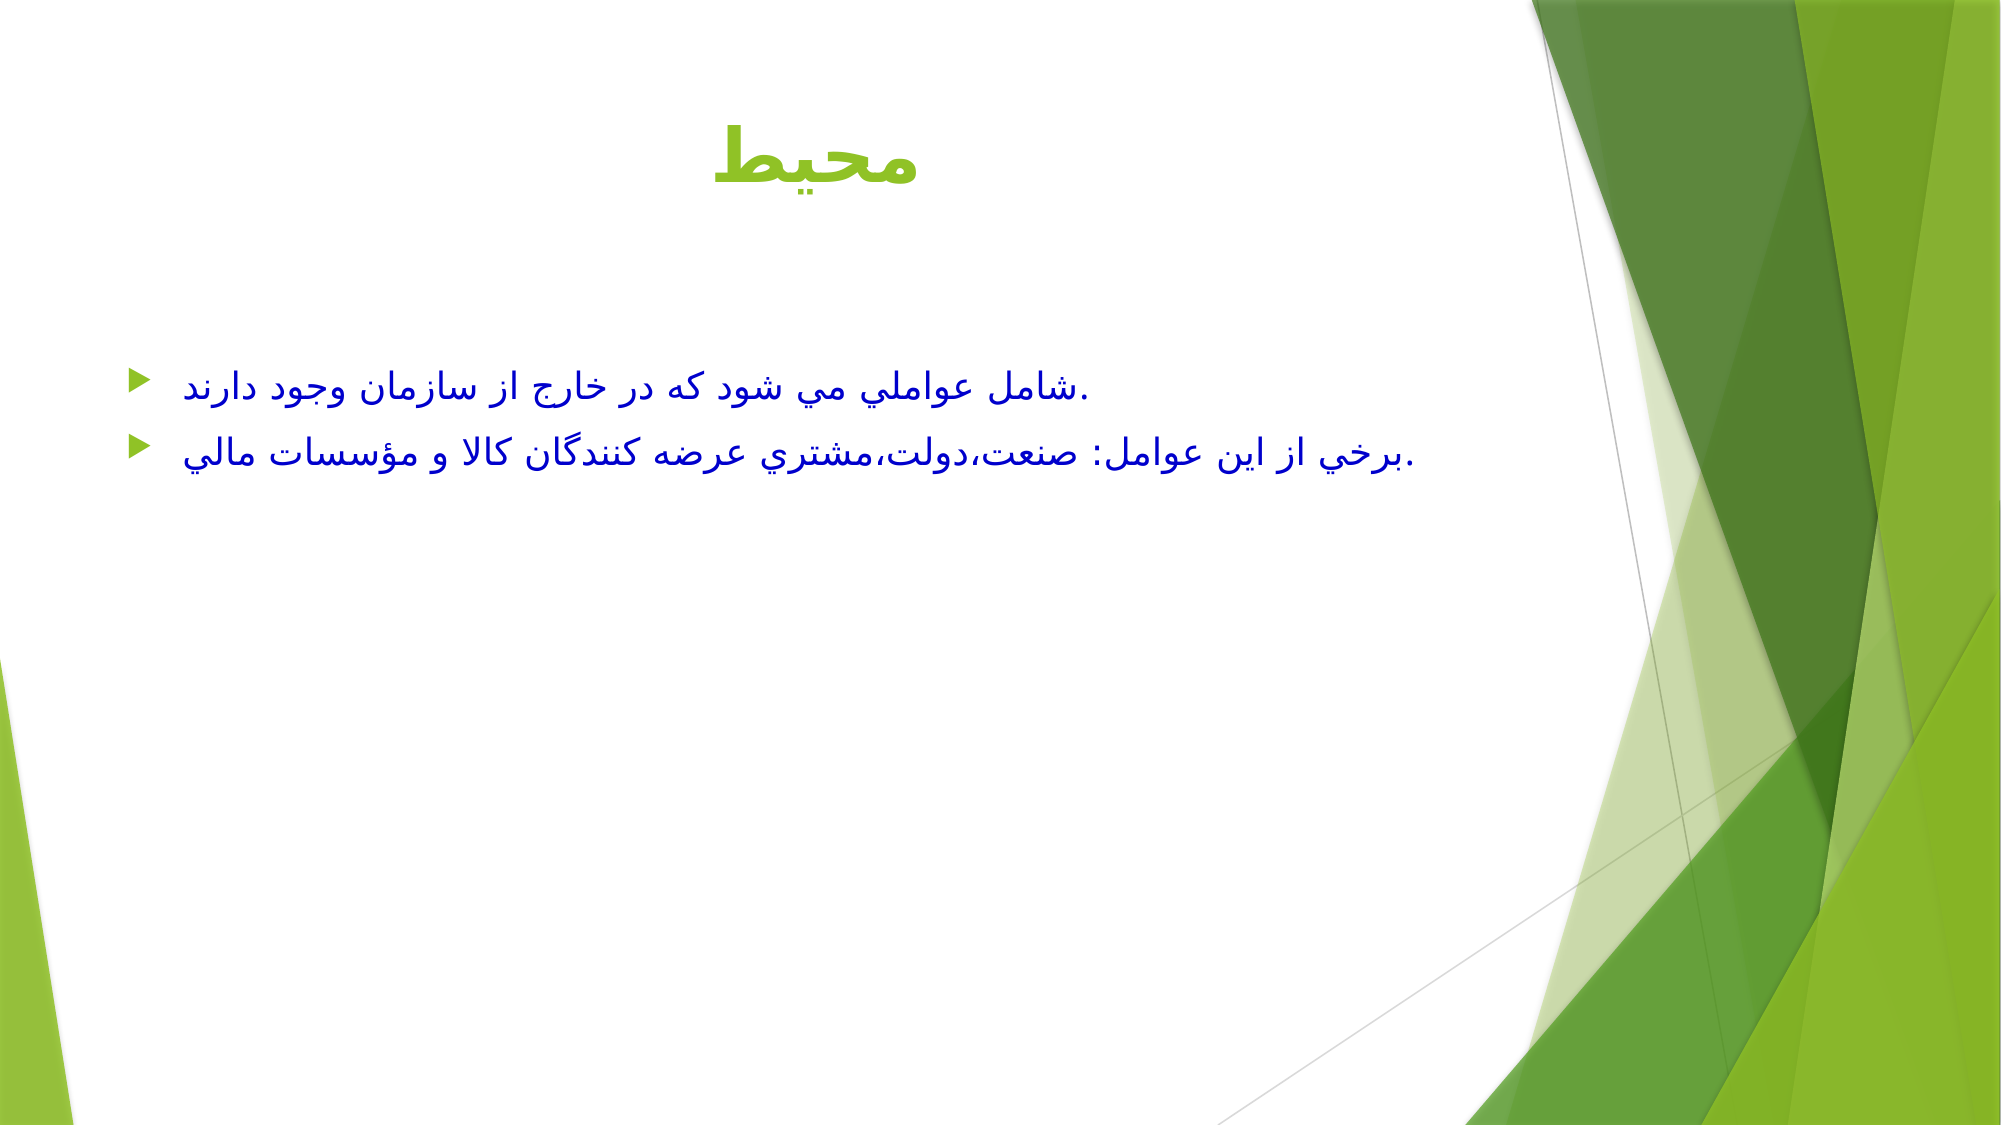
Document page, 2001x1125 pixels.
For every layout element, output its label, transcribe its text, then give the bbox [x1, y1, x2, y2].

list شامل عواملي مي شود كه در خارج از سازمان وجود دارند. برخي از اين عوامل: صنعت،دولت،مشتري عرضه كنندگان كالا و مؤسسات مالي. [111, 354, 1522, 992]
title محيط [111, 99, 1522, 317]
